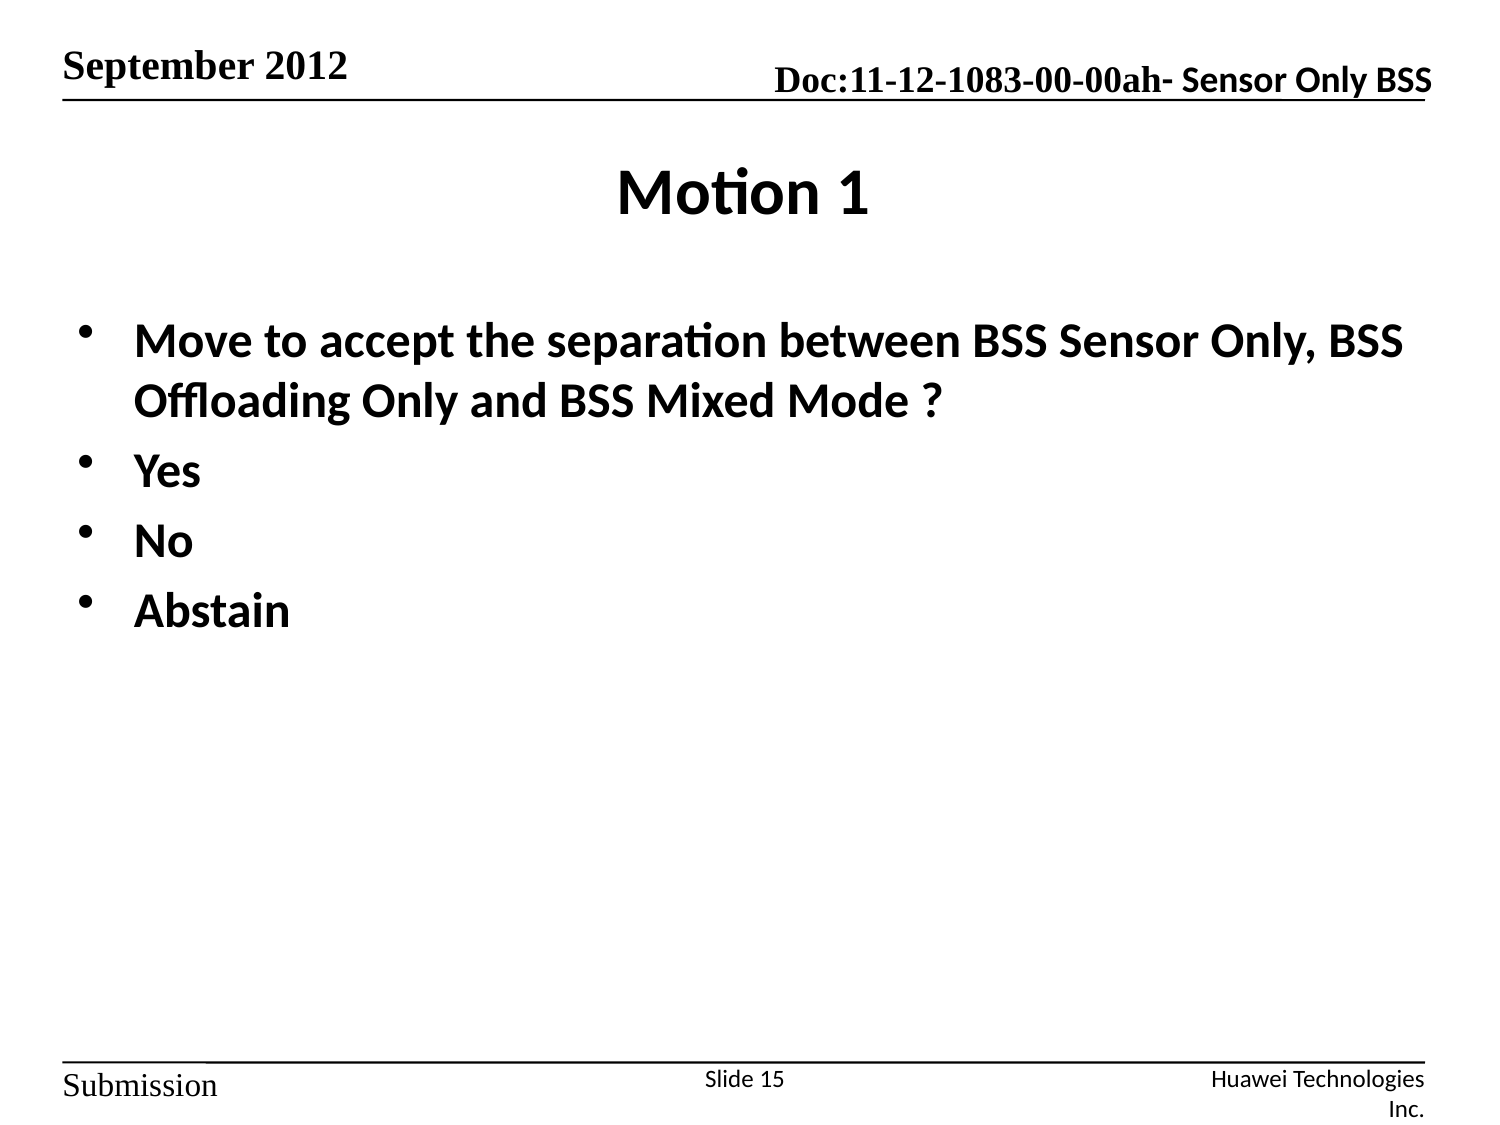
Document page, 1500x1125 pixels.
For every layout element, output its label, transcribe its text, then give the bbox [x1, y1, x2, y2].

title Motion 1 [62, 112, 1426, 263]
list Move to accept the separation between BSS Sensor Only, BSS Offloading Only and BSS Mixed Mode ? Yes No Abstain [62, 299, 1426, 1001]
slide_number Slide 15 [702, 1061, 788, 1093]
footer Huawei Technologies Inc. [1209, 1061, 1426, 1093]
